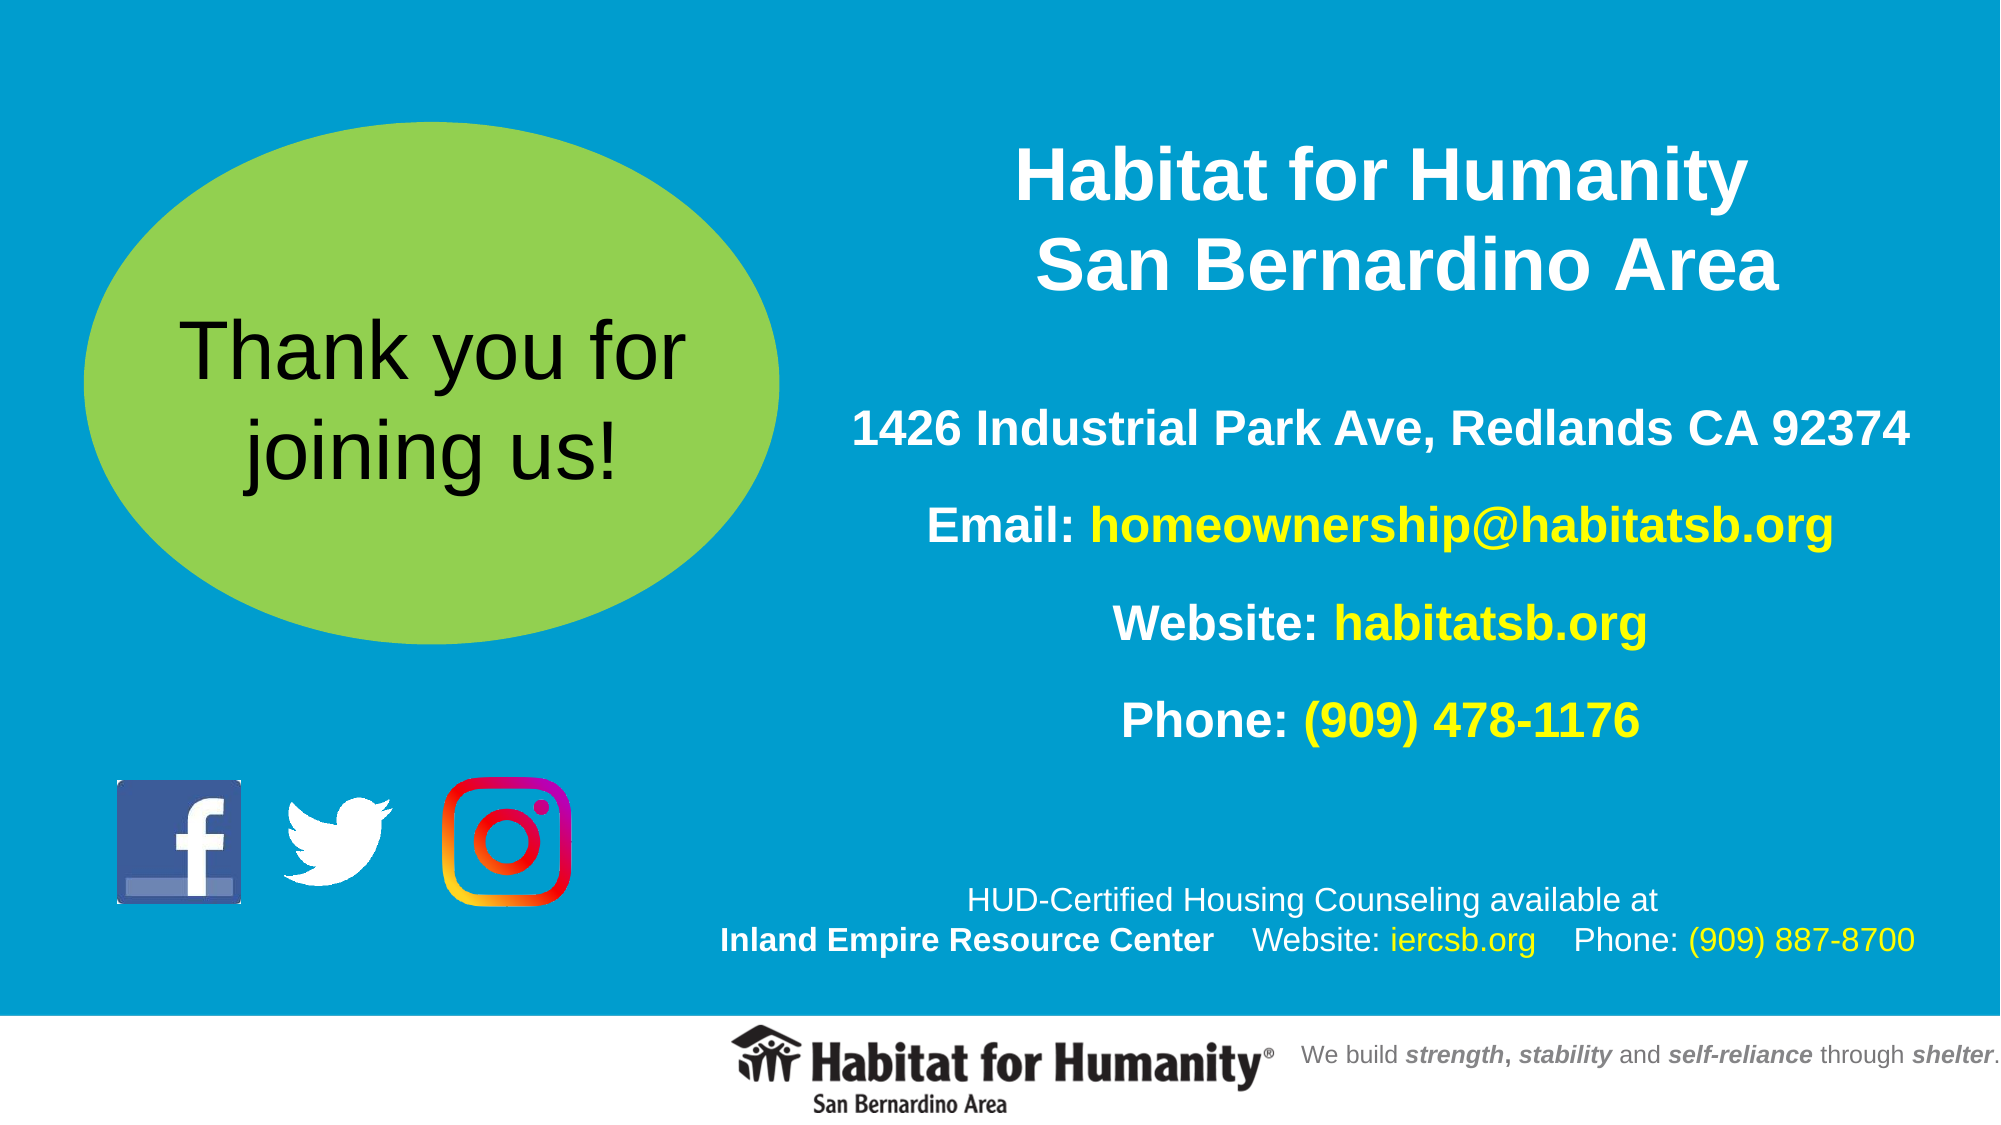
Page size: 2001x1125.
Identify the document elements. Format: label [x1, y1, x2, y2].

picture [1217, 411, 1244, 444]
picture [1109, 413, 1124, 445]
picture [1714, 506, 1738, 542]
picture [1807, 516, 1831, 552]
picture [1619, 409, 1643, 445]
picture [1700, 250, 1735, 290]
picture [84, 122, 779, 644]
picture [994, 889, 1012, 911]
picture [1322, 935, 1334, 950]
picture [1366, 614, 1391, 640]
picture [1506, 250, 1541, 289]
picture [1295, 516, 1318, 541]
picture [443, 778, 571, 906]
picture [118, 781, 240, 903]
picture [1426, 438, 1432, 452]
picture [1857, 411, 1880, 444]
picture [1244, 152, 1266, 200]
picture [1452, 894, 1459, 910]
picture [1521, 934, 1533, 957]
picture [1253, 516, 1290, 541]
picture [1006, 516, 1031, 542]
picture [1588, 703, 1610, 736]
picture [1550, 250, 1588, 290]
picture [1701, 928, 1711, 942]
picture [923, 934, 938, 951]
picture [1345, 930, 1352, 951]
picture [1197, 516, 1220, 542]
picture [882, 934, 897, 957]
picture [1276, 894, 1284, 910]
picture [1709, 161, 1747, 215]
picture [1437, 608, 1451, 640]
picture [1673, 250, 1694, 289]
picture [1076, 894, 1090, 910]
picture [1446, 894, 1450, 910]
picture [1429, 934, 1442, 950]
picture [1740, 250, 1779, 290]
picture [1880, 928, 1895, 951]
picture [1337, 604, 1360, 639]
picture [1094, 506, 1116, 541]
picture [1366, 250, 1405, 290]
picture [1324, 250, 1359, 289]
picture [1251, 250, 1286, 290]
picture [1843, 941, 1848, 950]
picture [1531, 894, 1541, 910]
picture [1033, 934, 1047, 951]
picture [1490, 934, 1505, 950]
picture [786, 934, 795, 950]
picture [1190, 604, 1214, 640]
picture [970, 889, 988, 910]
picture [1463, 703, 1486, 736]
picture [1496, 894, 1506, 910]
picture [1185, 934, 1200, 951]
picture [852, 934, 857, 950]
picture [1129, 419, 1143, 444]
picture [1756, 927, 1763, 955]
picture [1805, 941, 1810, 950]
picture [1446, 934, 1459, 950]
picture [1396, 895, 1408, 910]
picture [880, 411, 906, 444]
picture [1246, 895, 1258, 908]
picture [1277, 614, 1300, 640]
picture [1114, 606, 1159, 639]
picture [1038, 238, 1081, 290]
picture [1474, 894, 1478, 916]
picture [1536, 703, 1558, 736]
picture [1122, 516, 1148, 542]
picture [1577, 929, 1593, 950]
picture [1454, 614, 1480, 640]
picture [1083, 934, 1098, 951]
picture [732, 934, 737, 950]
picture [1468, 934, 1477, 950]
picture [1426, 614, 1431, 639]
picture [1383, 894, 1391, 910]
picture [1774, 411, 1797, 445]
picture [1132, 250, 1167, 289]
picture [1400, 934, 1414, 950]
picture [1213, 894, 1223, 910]
picture [1589, 419, 1612, 444]
picture [979, 411, 985, 444]
picture [1309, 934, 1317, 951]
picture [1635, 934, 1639, 950]
picture [1111, 928, 1131, 951]
picture [1209, 895, 1213, 910]
picture [1372, 516, 1394, 542]
picture [1667, 510, 1682, 542]
picture [1481, 608, 1495, 640]
picture [1562, 894, 1574, 910]
picture [1691, 931, 1696, 955]
picture [1626, 935, 1630, 950]
picture [1071, 160, 1110, 200]
picture [1278, 419, 1292, 444]
picture [1454, 411, 1483, 444]
picture [1322, 703, 1345, 737]
picture [1377, 703, 1400, 737]
picture [1621, 614, 1645, 650]
picture [1653, 934, 1667, 949]
picture [1612, 516, 1618, 541]
picture [1795, 941, 1800, 950]
picture [1259, 608, 1274, 640]
picture [1187, 711, 1212, 737]
picture [1789, 516, 1803, 541]
picture [1218, 711, 1241, 736]
picture [1622, 160, 1657, 199]
picture [1641, 516, 1666, 542]
picture [1395, 604, 1419, 640]
picture [1049, 506, 1055, 541]
picture [1355, 934, 1369, 949]
picture [1445, 516, 1469, 552]
picture [1053, 934, 1062, 950]
picture [1560, 902, 1566, 911]
picture [1316, 888, 1335, 911]
picture [1404, 701, 1416, 747]
picture [1582, 506, 1606, 542]
picture [1684, 152, 1706, 200]
picture [1204, 160, 1243, 200]
picture [830, 929, 847, 950]
picture [1509, 894, 1523, 910]
picture [1585, 894, 1593, 910]
picture [1154, 934, 1169, 950]
picture [1035, 516, 1041, 541]
picture [1121, 888, 1128, 910]
picture [289, 798, 390, 885]
picture [930, 508, 957, 541]
picture [1298, 894, 1302, 916]
picture [1186, 889, 1204, 910]
picture [1247, 711, 1270, 737]
picture [909, 411, 932, 444]
picture [1401, 506, 1423, 541]
picture [1285, 934, 1299, 950]
picture [1489, 419, 1511, 445]
picture [1668, 161, 1677, 199]
picture [1324, 516, 1347, 542]
picture [1018, 889, 1036, 910]
picture [1520, 934, 1528, 950]
picture [1306, 701, 1318, 747]
picture [1650, 890, 1657, 911]
picture [1288, 894, 1297, 910]
picture [1204, 934, 1213, 950]
picture [855, 411, 877, 444]
picture [800, 927, 815, 951]
picture [1499, 614, 1521, 640]
picture [1158, 701, 1181, 736]
picture [1641, 934, 1648, 950]
picture [1492, 902, 1498, 911]
picture [1548, 409, 1554, 444]
picture [1290, 146, 1313, 199]
picture [1225, 516, 1250, 542]
picture [1125, 703, 1152, 736]
picture [1578, 160, 1617, 200]
picture [1719, 928, 1734, 951]
picture [1435, 703, 1460, 736]
picture [1818, 940, 1822, 950]
picture [1100, 890, 1111, 911]
picture [1668, 146, 1677, 153]
picture [1220, 614, 1242, 640]
picture [1022, 409, 1046, 445]
picture [1726, 411, 1757, 444]
picture [1161, 614, 1184, 640]
picture [1161, 161, 1170, 199]
picture [1054, 419, 1077, 445]
picture [1317, 160, 1355, 200]
picture [1516, 409, 1540, 445]
picture [1359, 894, 1365, 911]
picture [993, 419, 1016, 444]
picture [1438, 236, 1474, 290]
picture [1623, 510, 1637, 542]
picture [1605, 894, 1619, 910]
picture [1294, 250, 1315, 289]
picture [1571, 614, 1596, 640]
picture [738, 934, 747, 950]
picture [1414, 149, 1457, 199]
picture [1353, 516, 1368, 541]
picture [1510, 934, 1517, 950]
picture [963, 516, 1000, 541]
picture [1486, 236, 1495, 243]
picture [1486, 251, 1495, 289]
picture [1560, 419, 1585, 445]
picture [1412, 894, 1426, 909]
picture [1884, 411, 1909, 444]
picture [1157, 894, 1166, 911]
picture [1190, 409, 1196, 444]
picture [1199, 239, 1243, 289]
picture [911, 934, 920, 950]
picture [868, 934, 876, 950]
picture [1467, 161, 1502, 200]
picture [1602, 614, 1617, 639]
picture [1552, 516, 1578, 542]
picture [936, 411, 959, 445]
picture [1431, 516, 1437, 541]
picture [1161, 146, 1170, 153]
picture [1702, 930, 1715, 951]
picture [1253, 929, 1282, 950]
picture [1052, 888, 1071, 911]
picture [1579, 887, 1583, 910]
picture [1167, 887, 1171, 910]
picture [952, 929, 970, 950]
picture [858, 934, 867, 950]
picture [1829, 411, 1852, 445]
picture [1177, 152, 1199, 200]
picture [1116, 146, 1152, 200]
picture [1365, 160, 1386, 199]
picture [1616, 934, 1626, 950]
picture [1738, 928, 1748, 942]
picture [1249, 419, 1274, 445]
picture [1148, 419, 1154, 444]
picture [1561, 703, 1583, 736]
picture [760, 934, 777, 951]
picture [1139, 894, 1153, 910]
picture [1802, 411, 1825, 444]
picture [1527, 902, 1533, 911]
picture [1368, 419, 1393, 444]
picture [1528, 604, 1552, 640]
picture [1350, 895, 1354, 910]
picture [1411, 250, 1432, 289]
picture [994, 934, 1008, 951]
picture [1135, 934, 1150, 951]
picture [1464, 895, 1469, 910]
picture [1154, 516, 1177, 541]
picture [1491, 703, 1514, 737]
picture [1777, 938, 1791, 950]
picture [1065, 934, 1079, 951]
picture [1519, 722, 1530, 726]
picture [1012, 934, 1028, 951]
picture [1615, 703, 1638, 737]
picture [1514, 160, 1569, 199]
picture [1634, 894, 1646, 910]
picture [1463, 927, 1467, 950]
picture [1686, 516, 1708, 542]
picture [1020, 149, 1063, 199]
picture [1474, 507, 1516, 549]
picture [1397, 419, 1420, 445]
picture [1248, 614, 1254, 639]
picture [1177, 516, 1191, 541]
picture [0, 1016, 2000, 1113]
picture [975, 934, 989, 951]
picture [1777, 929, 1782, 937]
picture [1084, 419, 1106, 445]
picture [1604, 934, 1612, 950]
picture [1088, 250, 1127, 290]
picture [1866, 940, 1870, 950]
picture [1340, 894, 1350, 910]
picture [1173, 930, 1182, 951]
picture [1336, 411, 1366, 444]
picture [1632, 902, 1638, 911]
picture [780, 934, 785, 950]
picture [1846, 929, 1857, 950]
picture [1649, 419, 1671, 445]
picture [1524, 506, 1547, 541]
picture [1690, 411, 1721, 445]
picture [1298, 409, 1319, 444]
picture [1350, 703, 1373, 737]
picture [1739, 930, 1752, 951]
picture [1757, 516, 1783, 542]
picture [1160, 419, 1186, 445]
picture [1796, 930, 1809, 940]
picture [1616, 239, 1664, 289]
